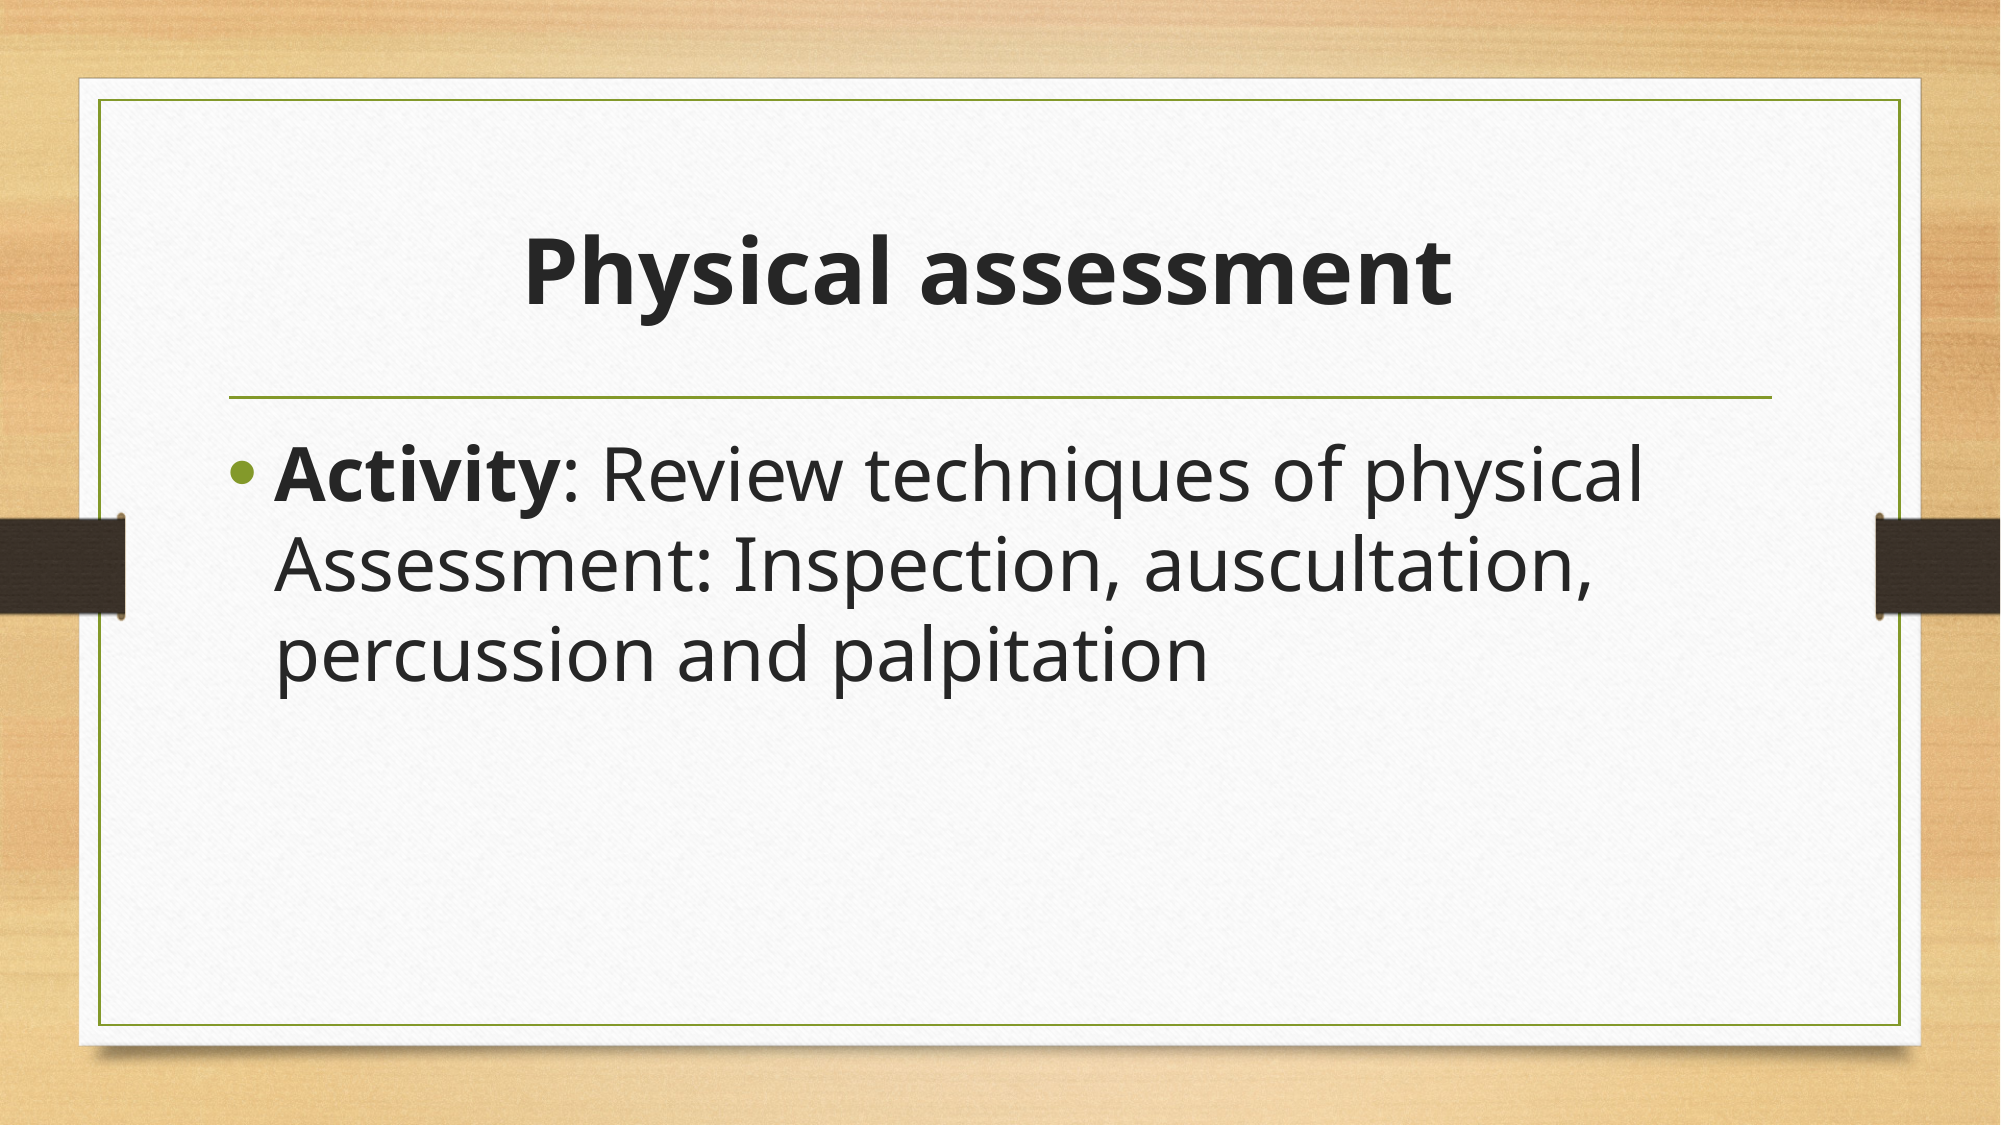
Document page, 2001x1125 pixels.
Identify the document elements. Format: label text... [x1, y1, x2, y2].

picture [0, 0, 2001, 1125]
list Activity: Review techniques of physical Assessment: Inspection, auscultation, percussion and palpitation [212, 419, 1788, 964]
title Physical assessment [212, 161, 1788, 375]
